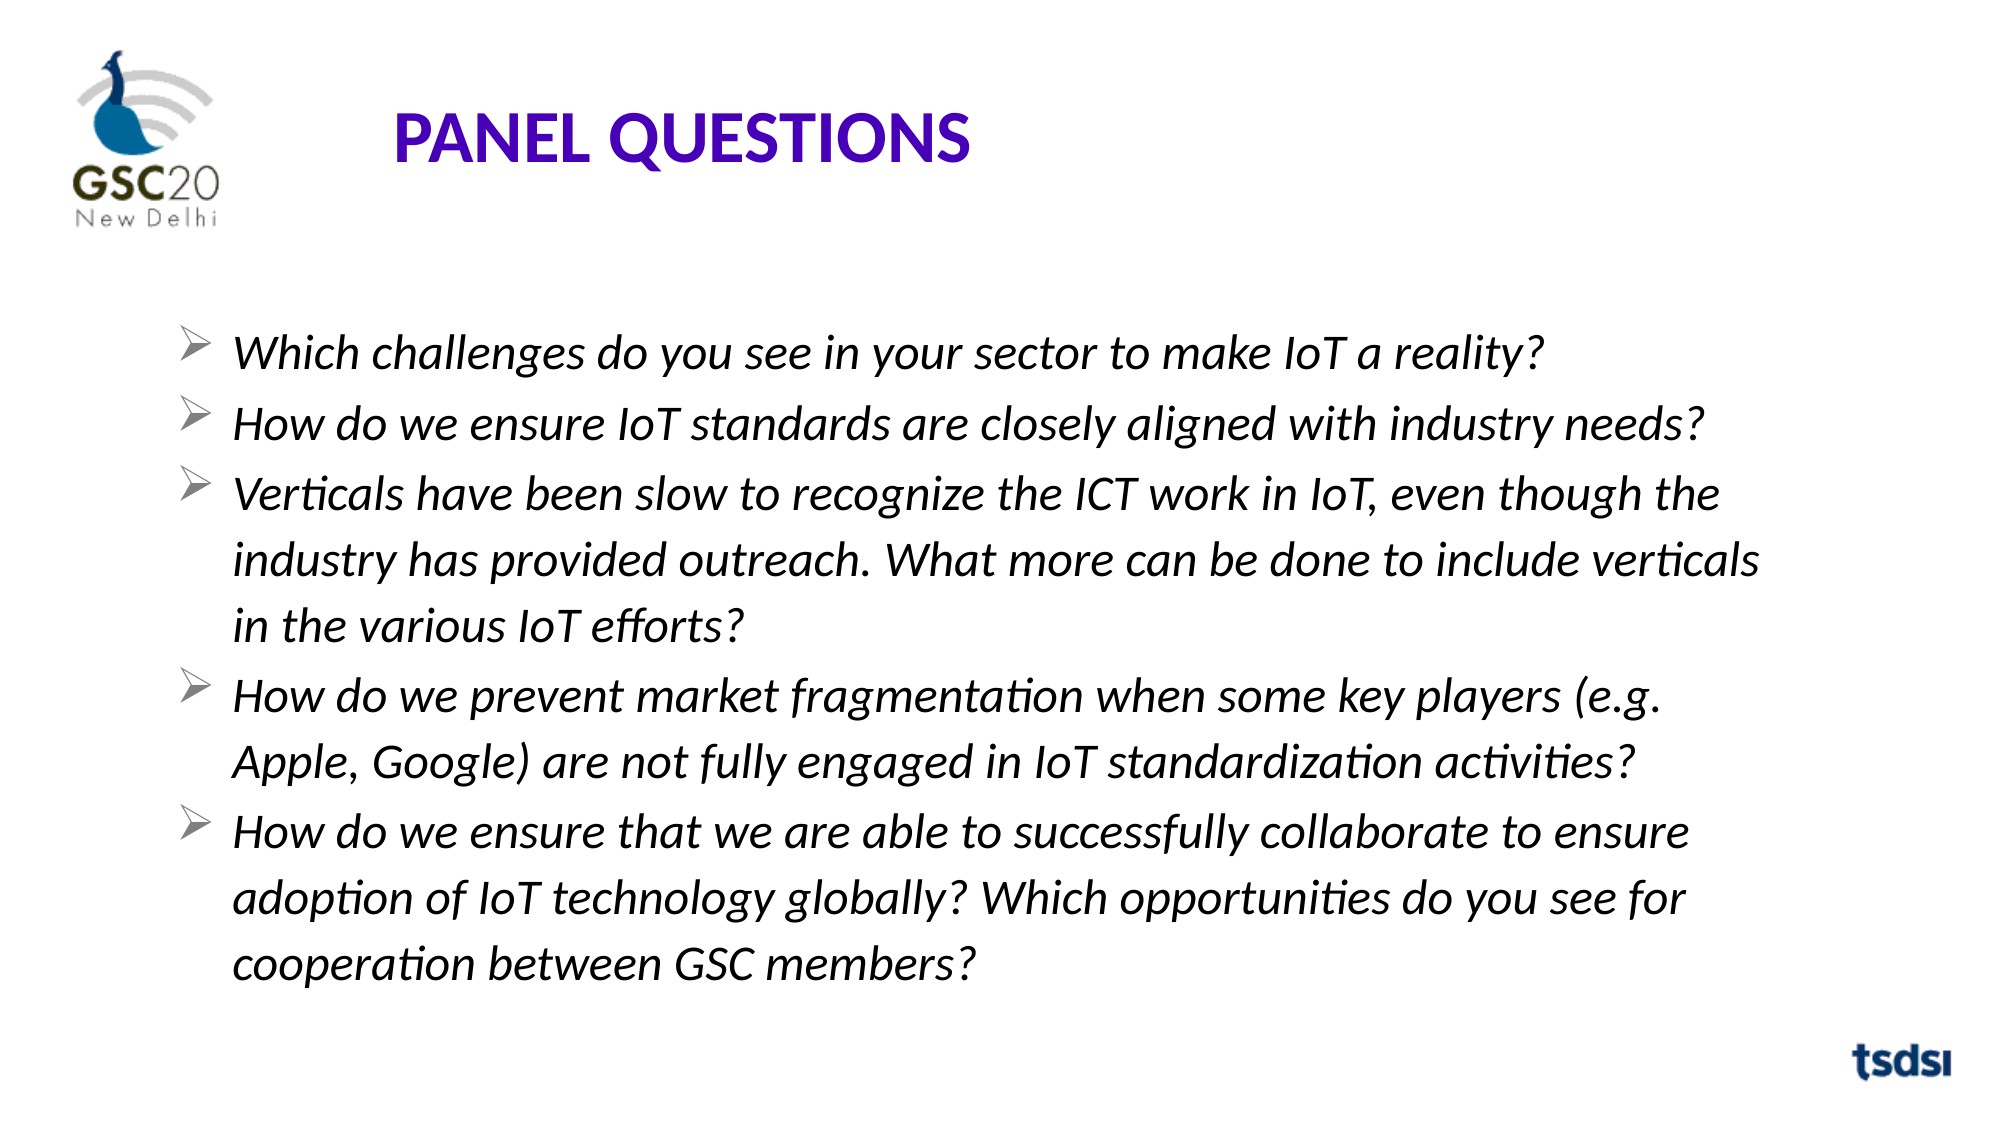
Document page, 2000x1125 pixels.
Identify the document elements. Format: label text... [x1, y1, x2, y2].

text_box PANEL QUESTIONS [361, 89, 1756, 194]
picture [1846, 1034, 1965, 1082]
picture [0, 50, 236, 232]
text_box Which challenges do you see in your sector to make IoT a reality? How do we ensure IoT standards are closely aligned with industry needs? Verticals have been slow to recognize the ICT work in IoT, even though the industry has provided outreach. What more can be done to include verticals in the various IoT efforts? How do we prevent market fragmentation when some key players (e.g. Apple, Google) are not fully engaged in IoT standardization activities? How do we ensure that we are able to successfully collaborate to ensure adoption of IoT technology globally? Which opportunities do you see for cooperation between GSC members? [161, 306, 1803, 1012]
